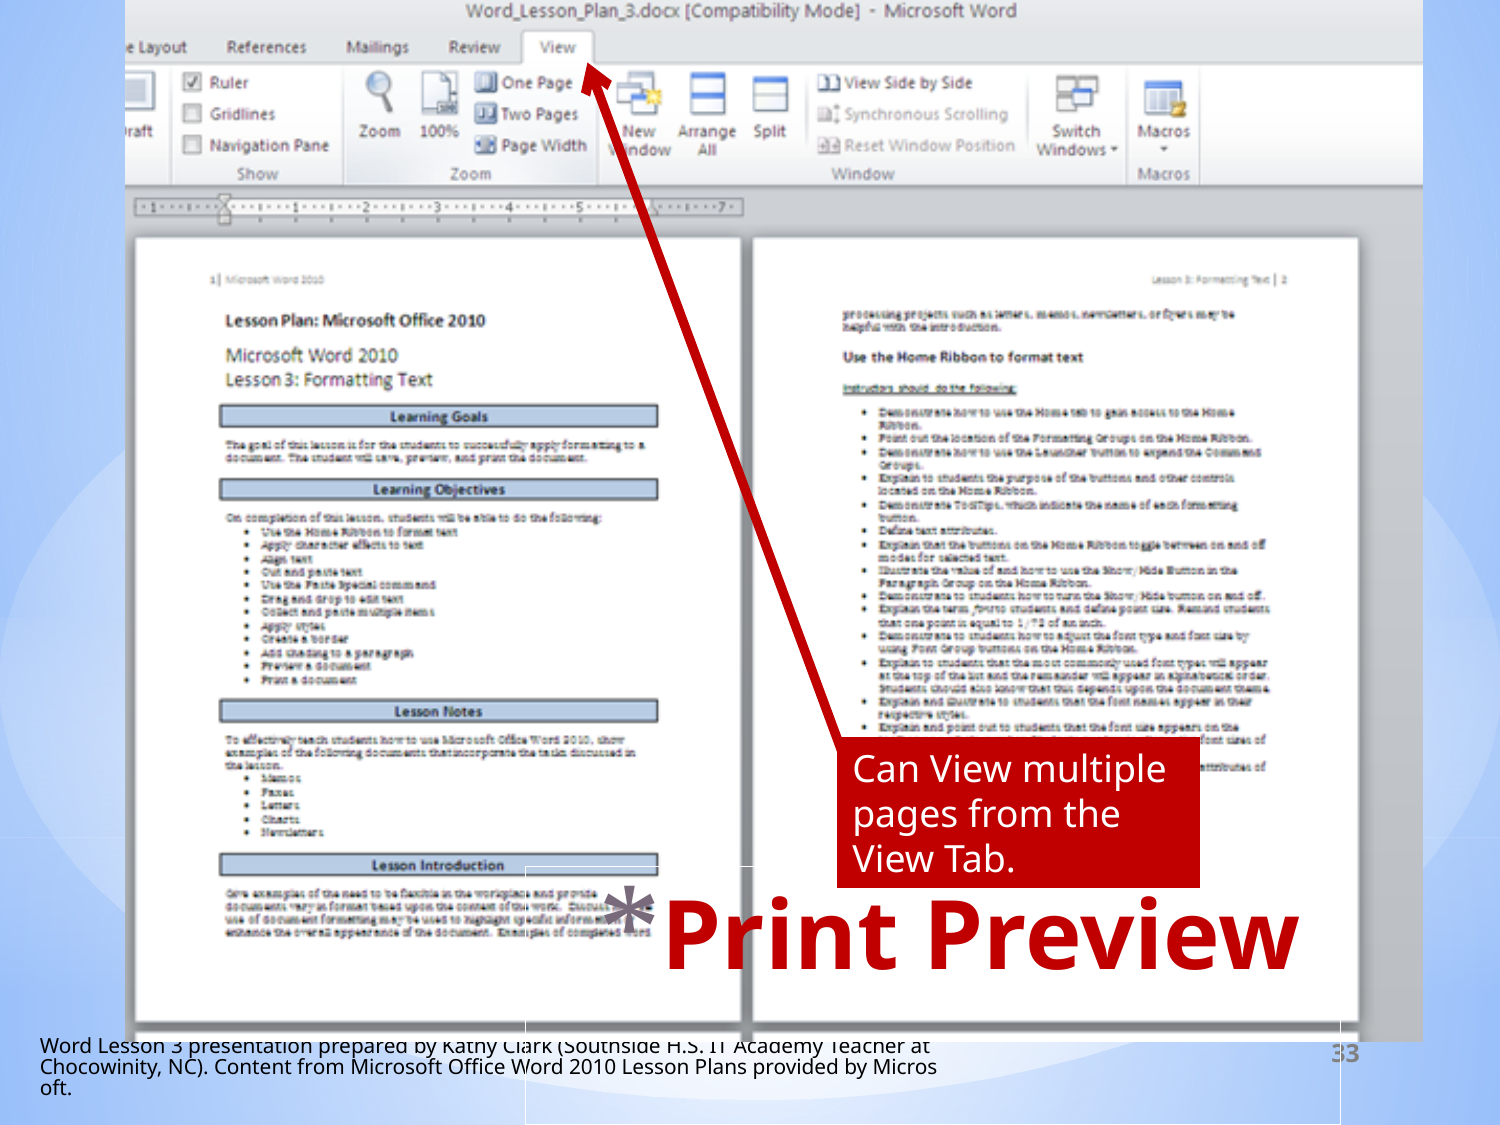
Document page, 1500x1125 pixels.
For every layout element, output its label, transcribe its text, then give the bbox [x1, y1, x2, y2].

title Print Preview [525, 1051, 1341, 1125]
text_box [587, 62, 1201, 890]
slide_number 33 [1074, 1051, 1375, 1085]
footer Word Lesson 3 presentation prepared by Kathy Clark (Southside H.S. IT Academy Teacher at Chocowinity, NC). Content from Microsoft Office Word 2010 Lesson Plans provided by Microsoft. [24, 1025, 963, 1094]
picture [124, 0, 1423, 1042]
